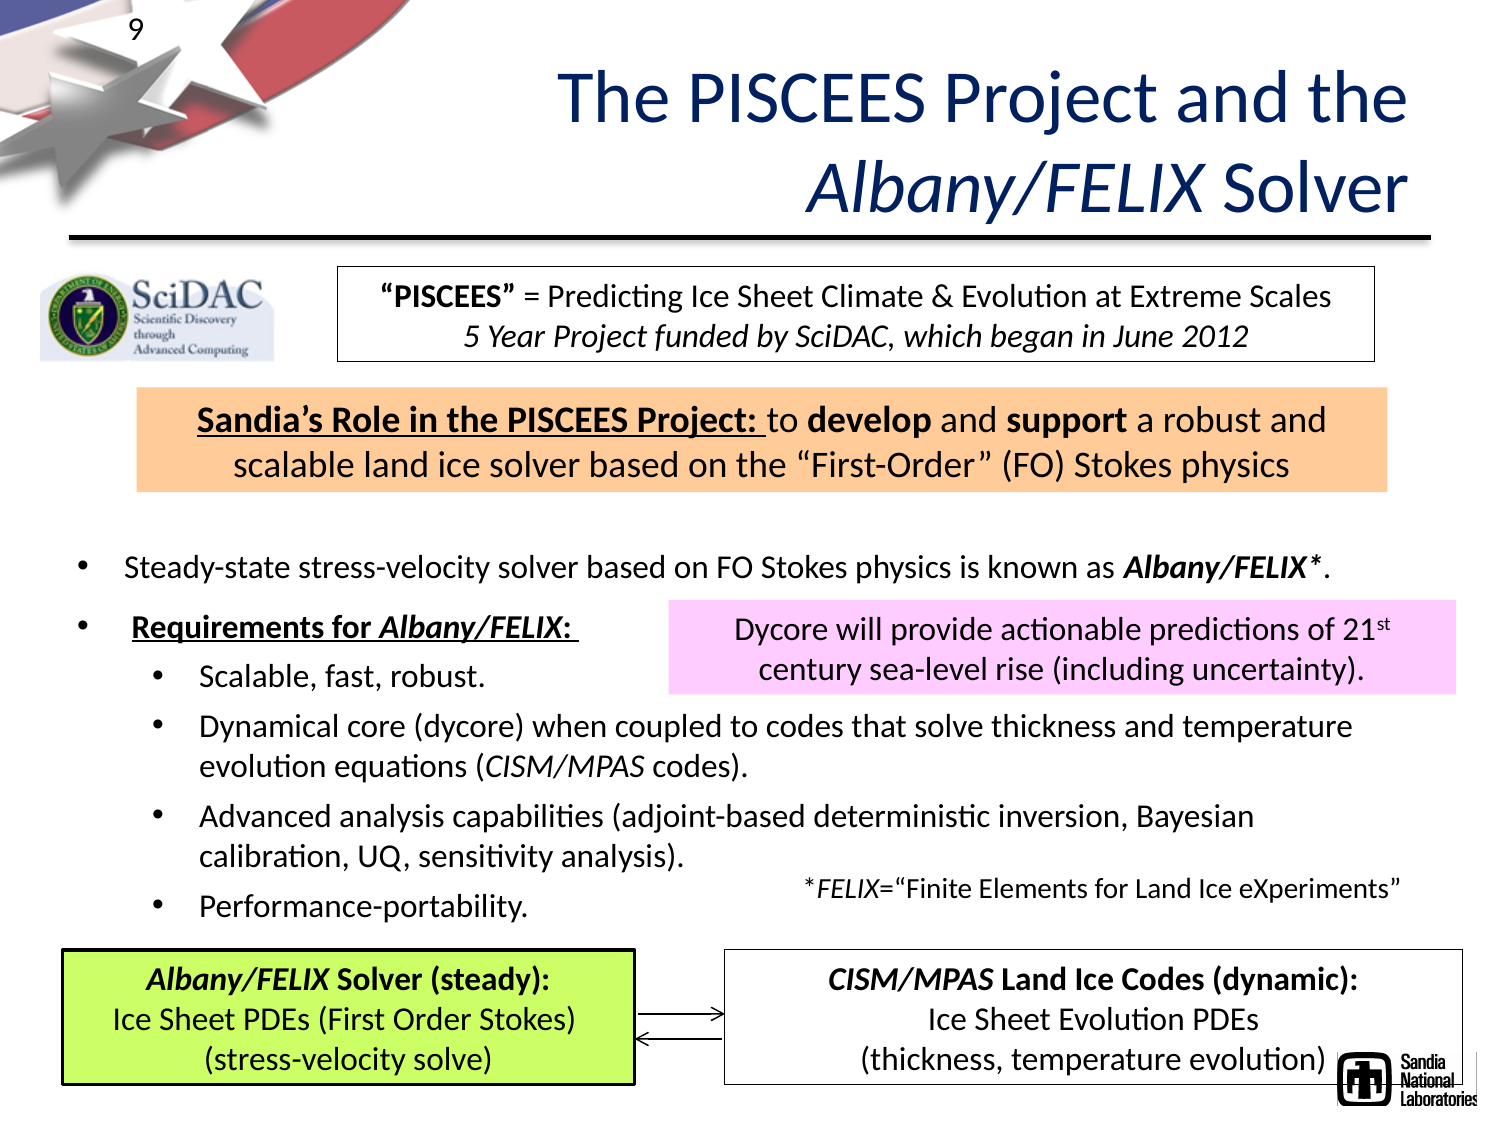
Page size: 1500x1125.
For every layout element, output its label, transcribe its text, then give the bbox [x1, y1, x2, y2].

text_box Dycore will provide actionable predictions of 21st century sea-level rise (including uncertainty). [668, 599, 1457, 695]
text_box Albany/FELIX Solver (steady): Ice Sheet PDEs (First Order Stokes) (stress-velocity solve) [62, 949, 635, 1085]
picture [39, 261, 276, 366]
text_box The PISCEES Project and the Albany/FELIX Solver [275, 37, 1425, 238]
text_box Steady-state stress-velocity solver based on FO Stokes physics is known as Albany/FELIX*. Requirements for Albany/FELIX: Scalable, fast, robust. Dynamical core (dycore) when coupled to codes that solve thickness and temperature evolution equations (CISM/MPAS codes). Advanced analysis capabilities (adjoint-based deterministic inversion, Bayesian calibration, UQ, sensitivity analysis). Performance-portability. [62, 537, 1400, 932]
text_box CISM/MPAS Land Ice Codes (dynamic): Ice Sheet Evolution PDEs (thickness, temperature evolution) [724, 949, 1463, 1085]
text_box “PISCEES” = Predicting Ice Sheet Climate & Evolution at Extreme Scales 5 Year Project funded by SciDAC, which began in June 2012 [337, 266, 1375, 362]
text_box *FELIX=“Finite Elements for Land Ice eXperiments” [787, 862, 1438, 913]
text_box Sandia’s Role in the PISCEES Project: to develop and support a robust and scalable land ice solver based on the “First-Order” (FO) Stokes physics [136, 387, 1388, 493]
